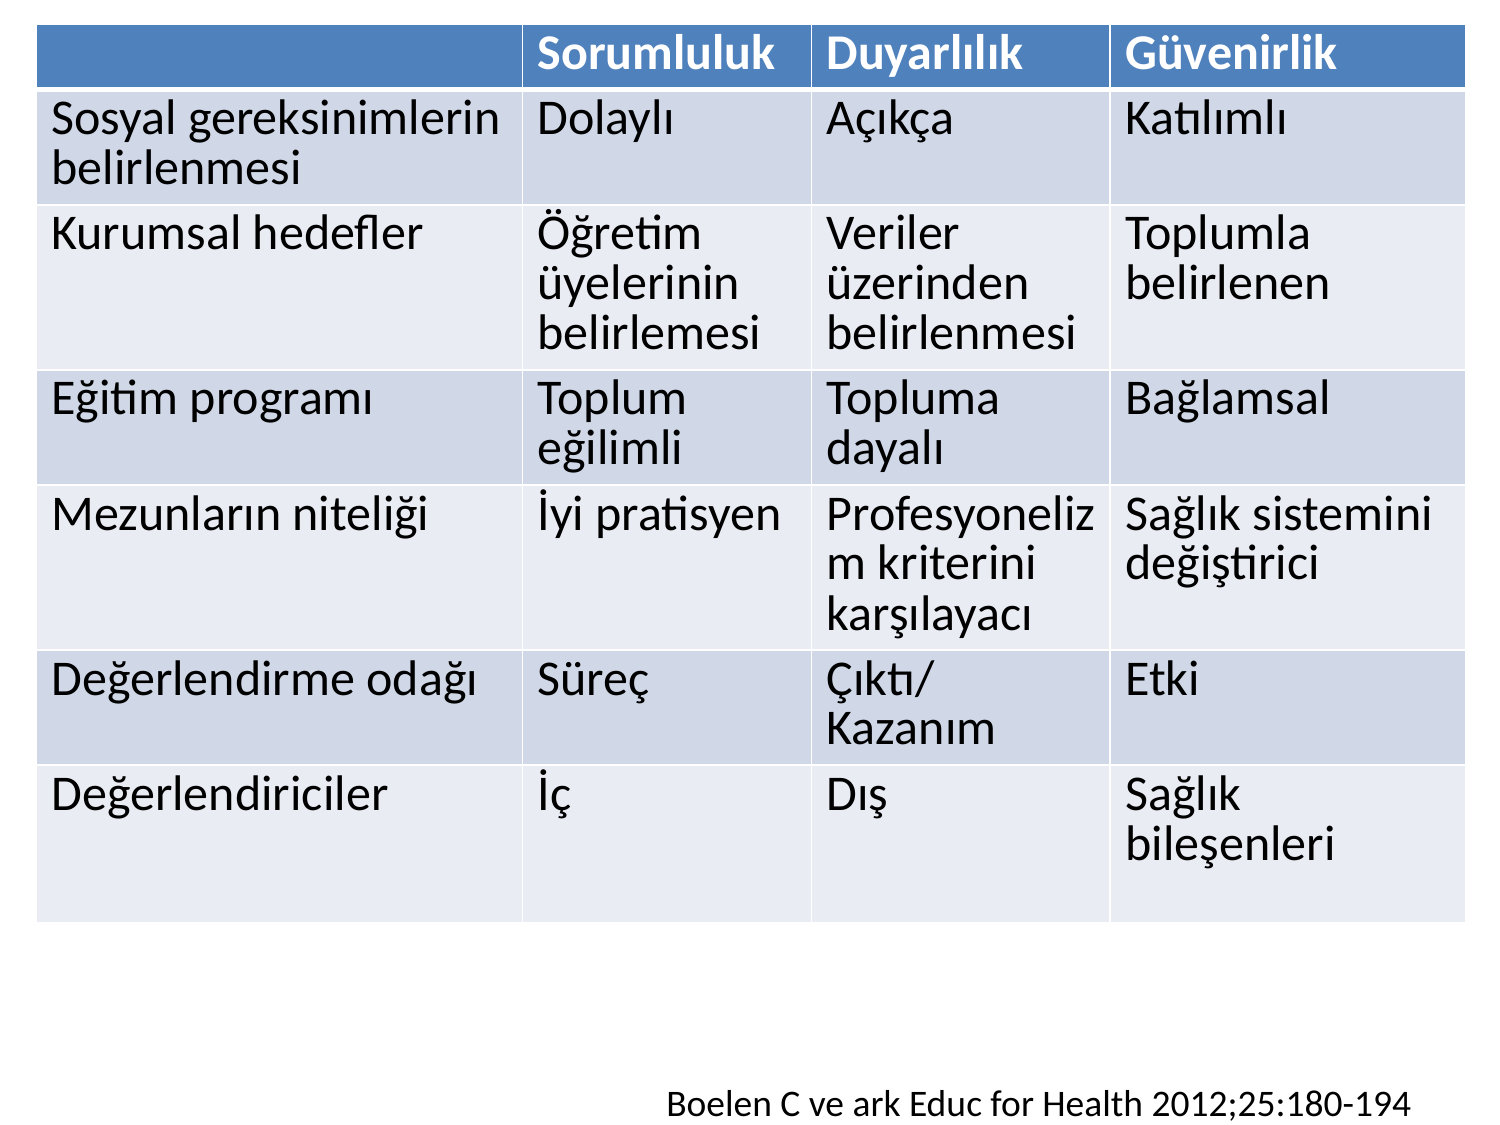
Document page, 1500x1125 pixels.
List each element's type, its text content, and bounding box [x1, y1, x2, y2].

table_cell Toplumla belirlenen [1111, 206, 1465, 369]
table_cell Profesyonelizm kriterini karşılayacı [812, 486, 1109, 649]
table_cell Toplum eğilimli [523, 371, 811, 484]
table_header [37, 25, 522, 87]
table_header Güvenirlik [1111, 25, 1465, 87]
table_cell Öğretim üyelerinin belirlemesi [523, 206, 811, 369]
table_cell Kurumsal hedefler [37, 206, 522, 369]
table_header Sorumluluk [523, 25, 811, 87]
table_cell Değerlendirme odağı [37, 651, 522, 764]
table_cell Açıkça [812, 92, 1109, 204]
table_cell Katılımlı [1111, 92, 1465, 204]
table_cell Dış [812, 766, 1109, 922]
table_cell Mezunların niteliği [37, 486, 522, 649]
table_cell Değerlendiriciler [37, 766, 522, 922]
table_cell Sosyal gereksinimlerin belirlenmesi [37, 92, 522, 204]
table_header Duyarlılık [812, 25, 1109, 87]
table_cell Etki [1111, 651, 1465, 764]
table_cell Sağlık bileşenleri [1111, 766, 1465, 922]
table_cell Sağlık sistemini değiştirici [1111, 486, 1465, 649]
table_cell Çıktı/Kazanım [812, 651, 1109, 764]
table_cell Bağlamsal [1111, 371, 1465, 484]
text_box Boelen C ve ark Educ for Health 2012;25:180-194 [651, 1072, 1427, 1125]
table_cell Veriler üzerinden belirlenmesi [812, 206, 1109, 369]
table_cell Dolaylı [523, 92, 811, 204]
table_cell Eğitim programı [37, 371, 522, 484]
table_cell Topluma dayalı [812, 371, 1109, 484]
table_cell İç [523, 766, 811, 922]
table_cell Süreç [523, 651, 811, 764]
table_cell İyi pratisyen [523, 486, 811, 649]
